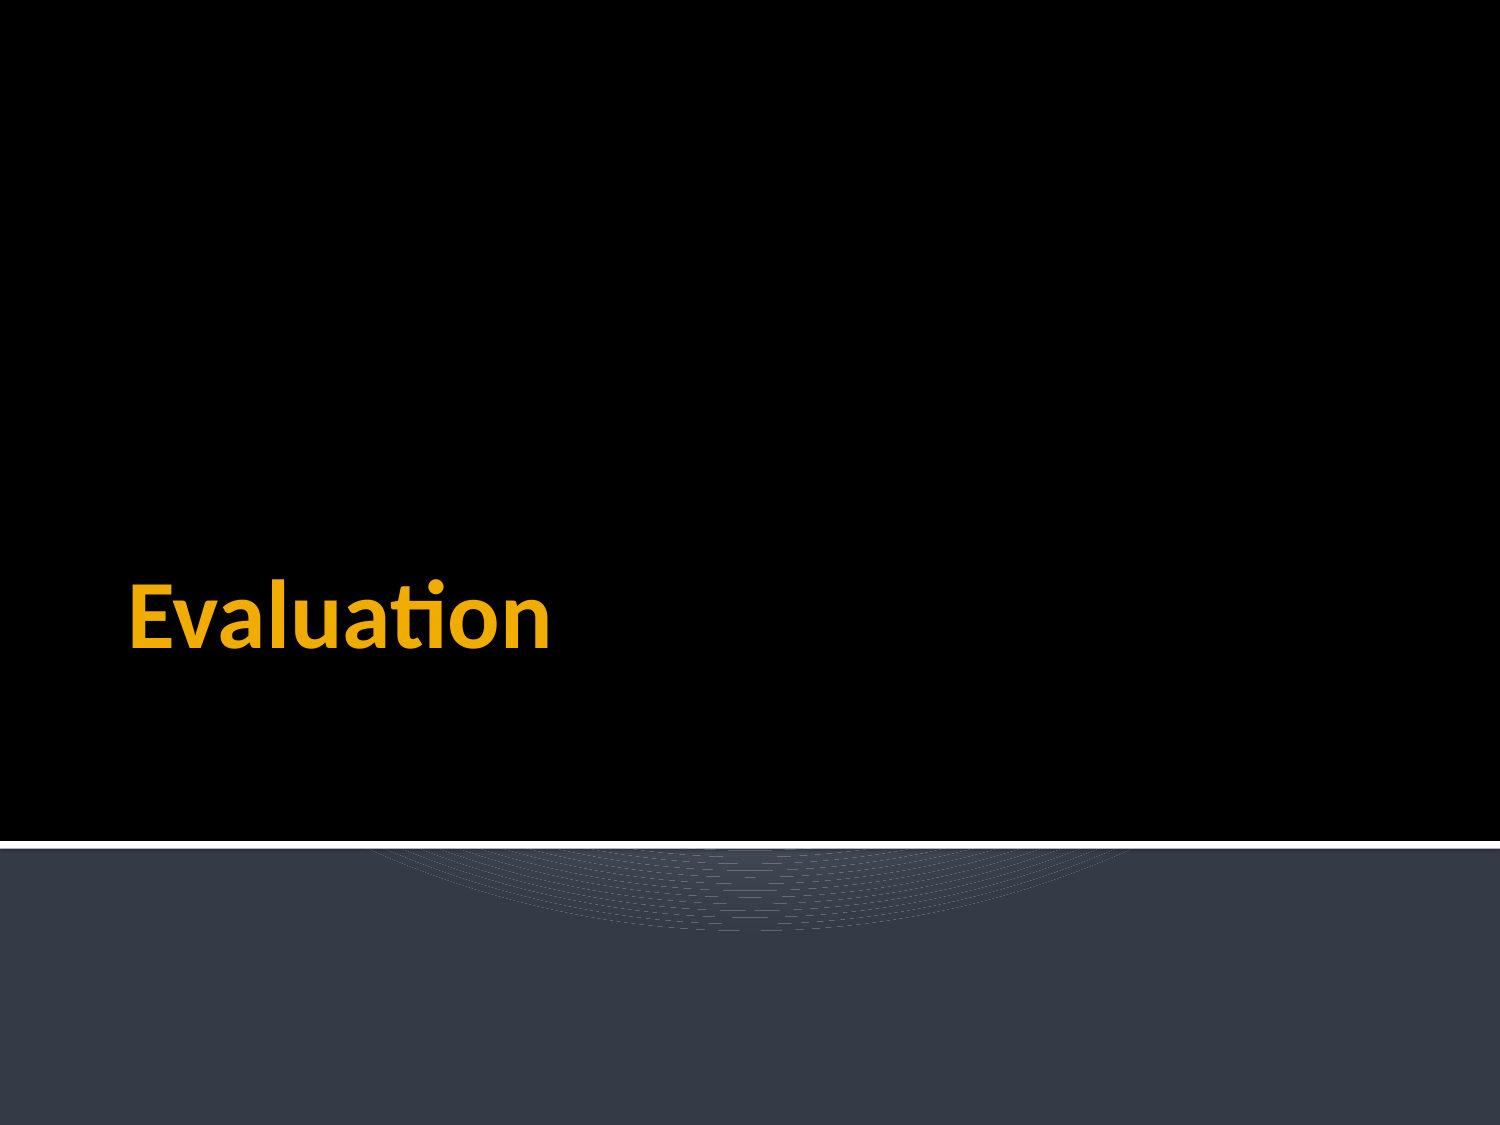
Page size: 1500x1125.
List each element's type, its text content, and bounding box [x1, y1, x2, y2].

title Evaluation [112, 550, 1438, 825]
